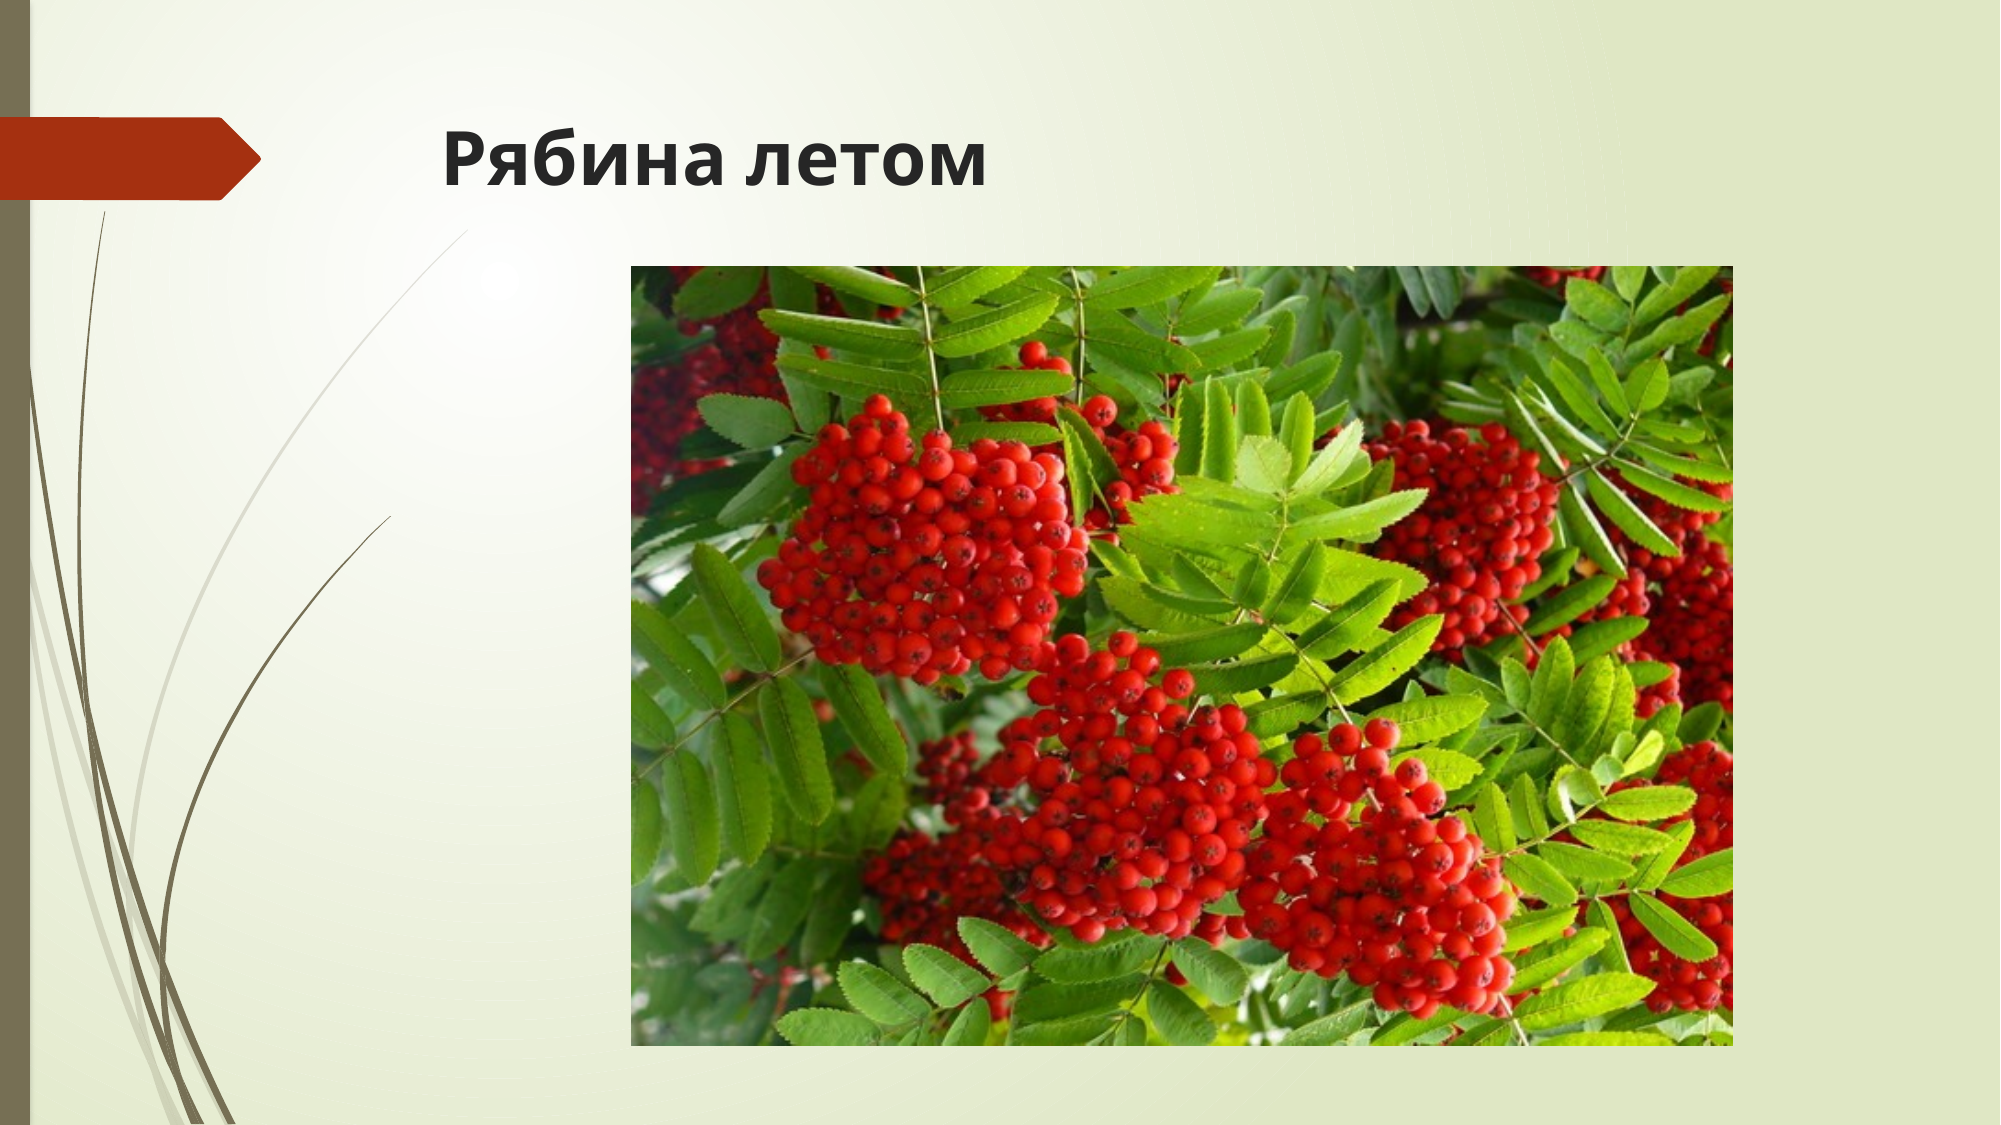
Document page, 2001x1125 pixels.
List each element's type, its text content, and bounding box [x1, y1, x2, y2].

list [631, 266, 1734, 1046]
title Рябина летом [425, 102, 1888, 313]
